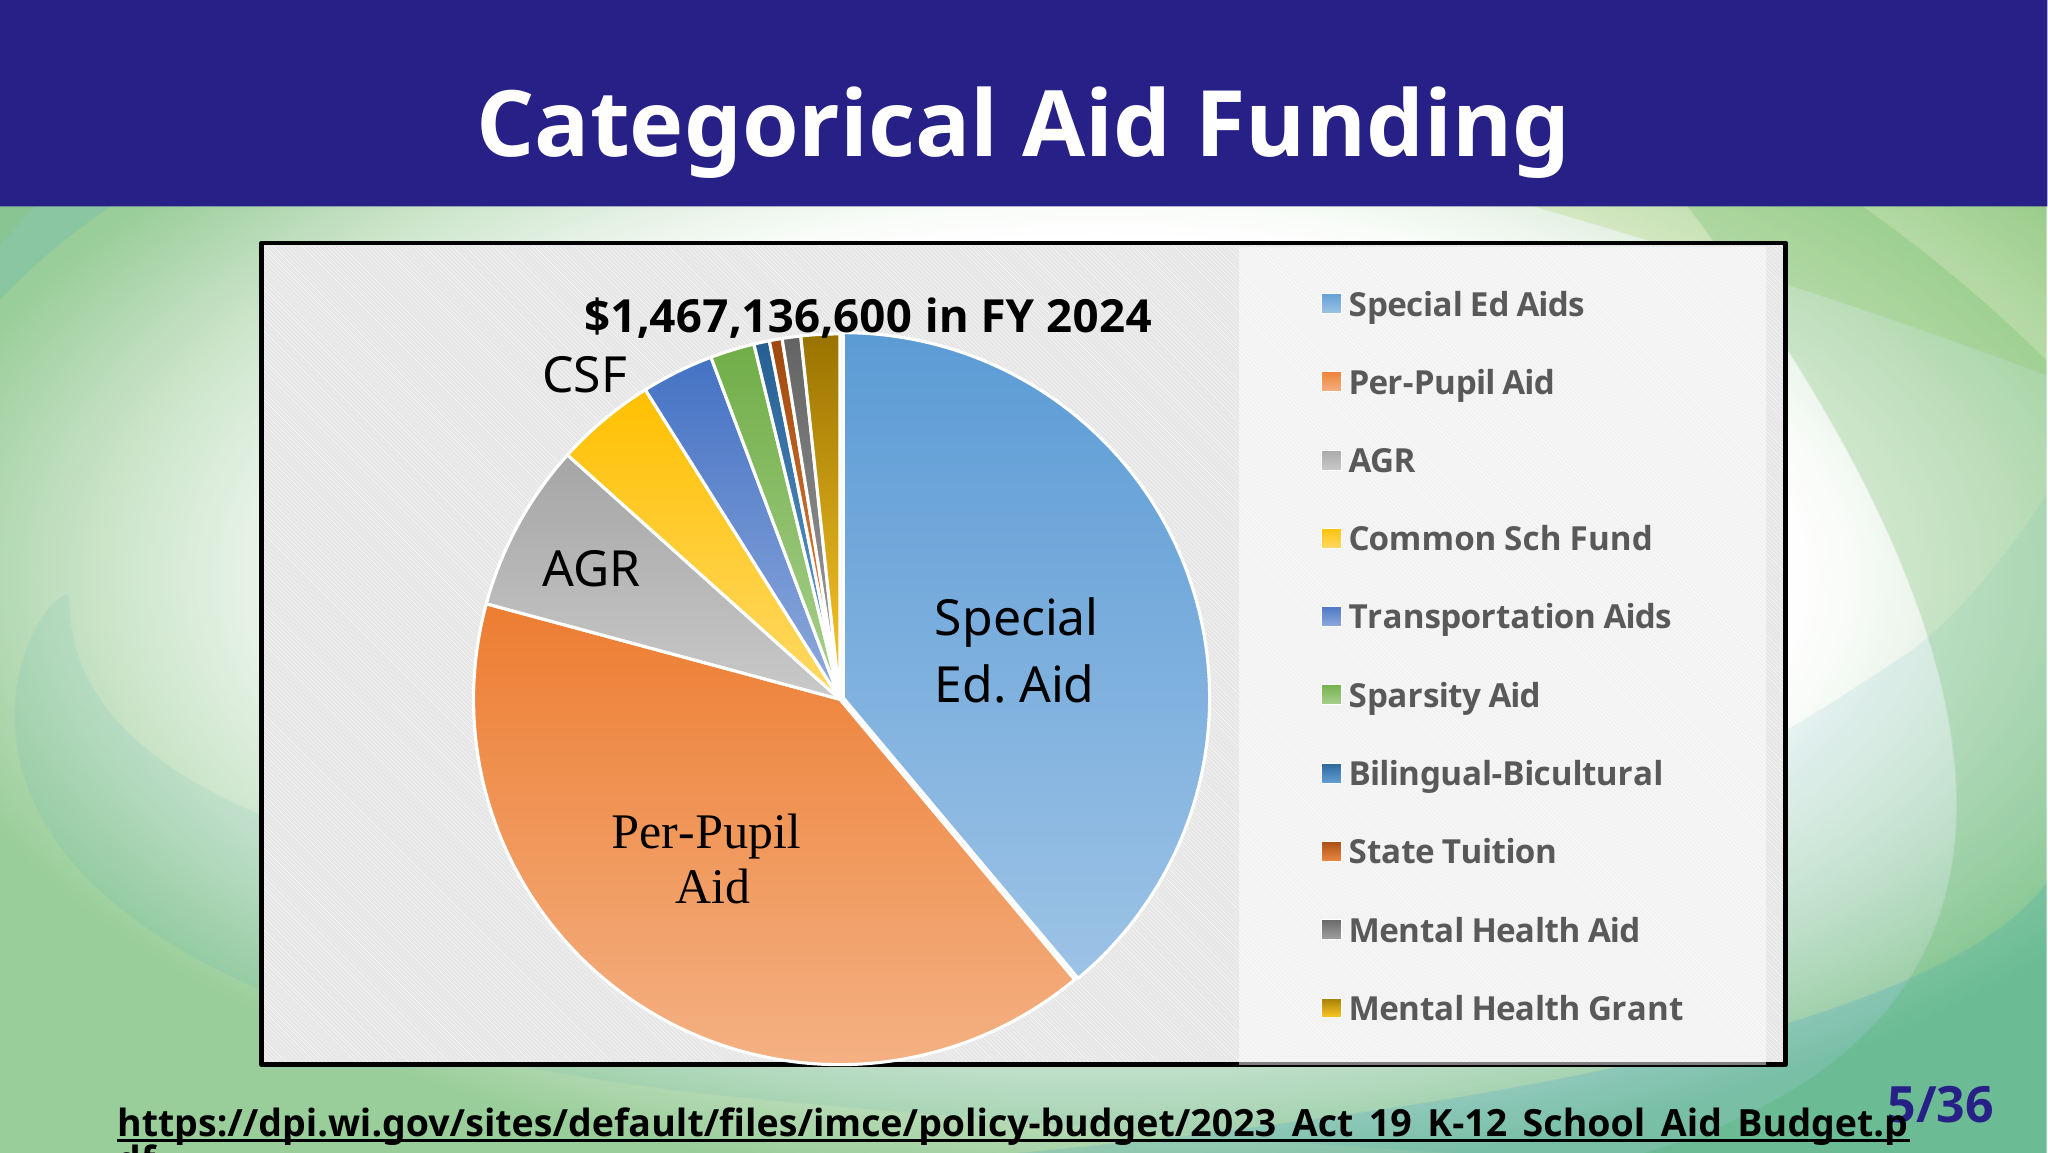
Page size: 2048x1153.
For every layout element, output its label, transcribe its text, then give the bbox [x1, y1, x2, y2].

list Categorical Aid Funding [0, 0, 2048, 207]
picture [1946, 1092, 1954, 1101]
text_box https://dpi.wi.gov/sites/default/files/imce/policy-budget/2023_Act_19_K-12_School_Aid_Budget.pdf [102, 1091, 1946, 1153]
chart [259, 240, 1788, 1068]
picture [0, 207, 2047, 1153]
picture [1946, 1107, 1955, 1116]
